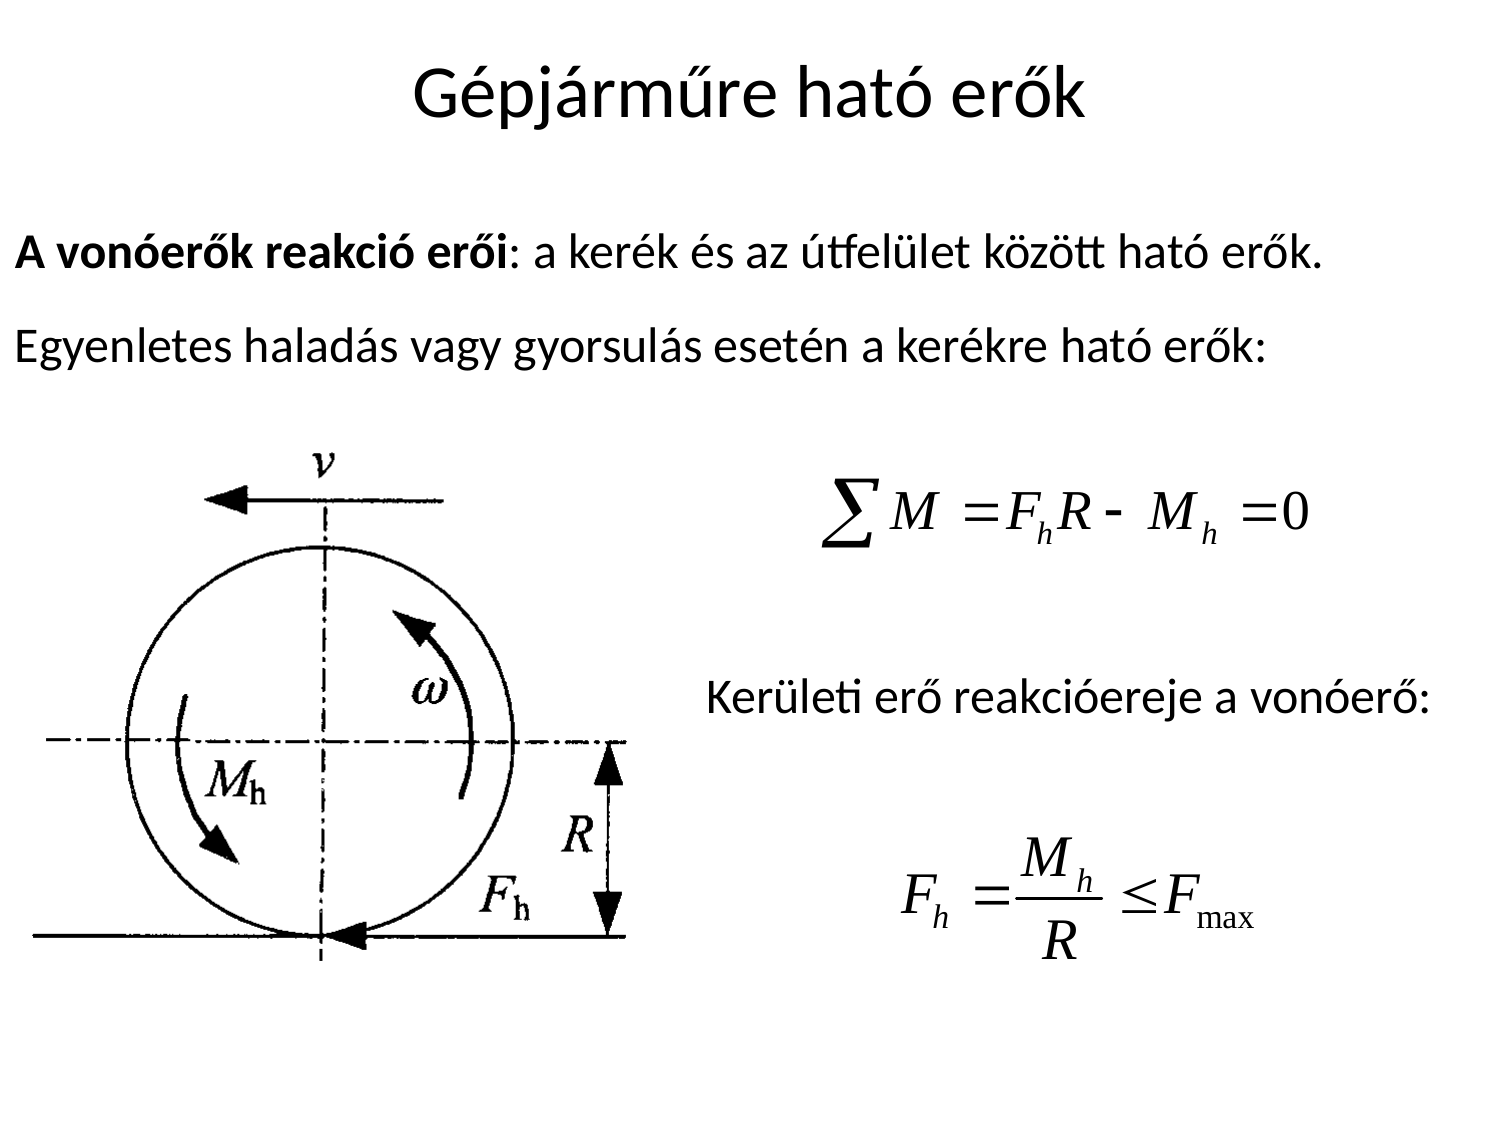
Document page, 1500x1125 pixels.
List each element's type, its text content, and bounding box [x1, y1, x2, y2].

text_box A vonóerők reakció erői: a kerék és az útfelület között ható erők. [0, 210, 1500, 286]
text_box Gépjárműre ható erők [74, 35, 1425, 153]
text_box Egyenletes haladás vagy gyorsulás esetén a kerékre ható erők: [0, 304, 1313, 380]
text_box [812, 468, 1320, 563]
picture [0, 386, 693, 985]
text_box Kerületi erő reakcióereje a vonóerő: [696, 656, 1500, 731]
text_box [890, 820, 1265, 973]
